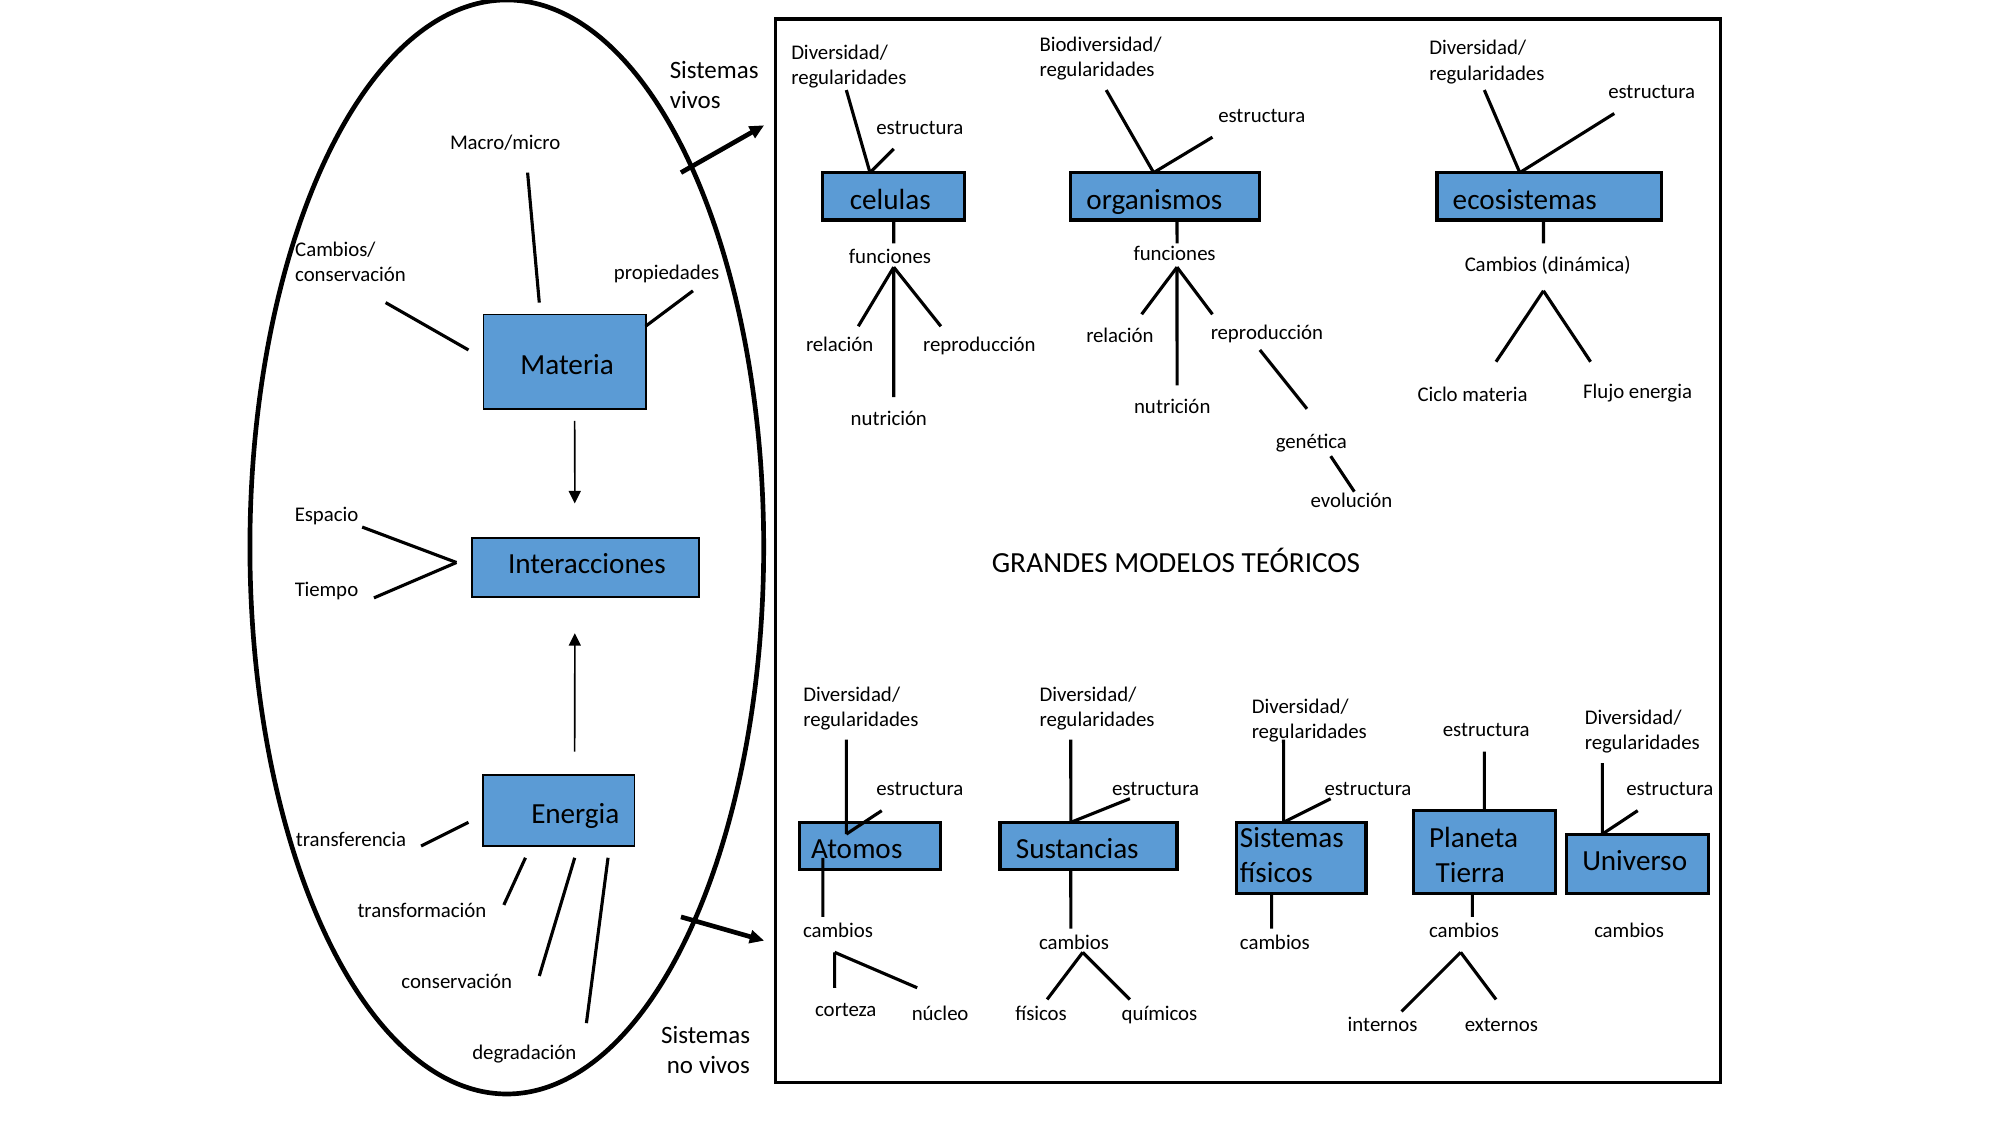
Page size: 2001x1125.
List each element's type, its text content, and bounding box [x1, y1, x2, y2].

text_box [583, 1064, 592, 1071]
text_box Cambios/ conservación [280, 227, 298, 286]
text_box [249, 0, 764, 1094]
text_box Sistemas vivos [654, 46, 774, 121]
text_box Sistemas no vivos [646, 1011, 766, 1086]
text_box GRANDES MODELOS TEÓRICOS [977, 536, 1376, 586]
text_box estructura [1721, 767, 1729, 808]
text_box propiedades [724, 251, 735, 291]
text_box [775, 19, 1721, 1083]
text_box [680, 125, 764, 173]
text_box [680, 916, 764, 944]
text_box [568, 420, 581, 504]
text_box transferencia [280, 818, 295, 859]
text_box [568, 633, 581, 752]
